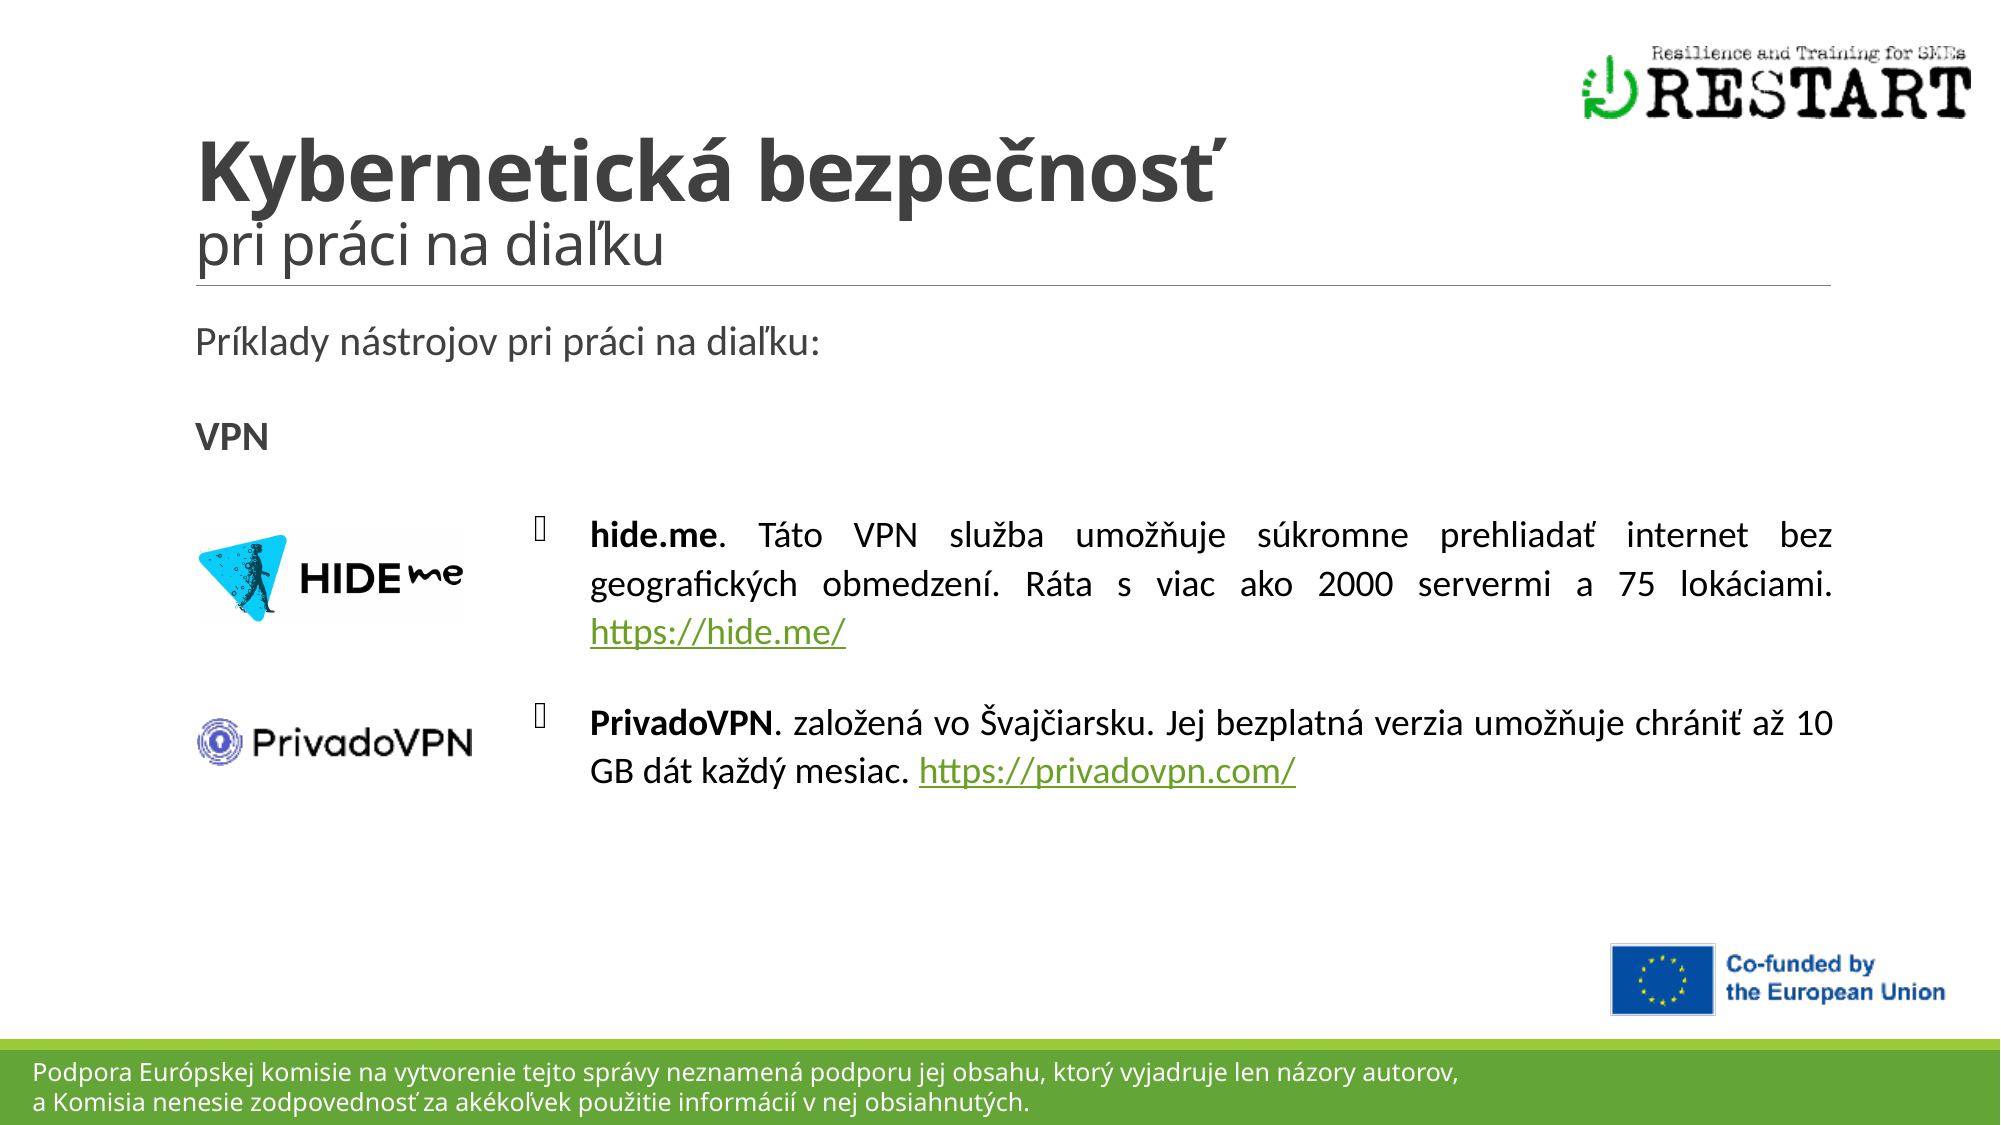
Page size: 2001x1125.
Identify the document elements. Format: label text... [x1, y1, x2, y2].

picture [197, 718, 473, 766]
text_box Podpora Európskej komisie na vytvorenie tejto správy neznamená podporu jej obsahu, ktorý vyjadruje len názory autorov, a Komisia nenesie zodpovednosť za akékoľvek použitie informácií v nej obsiahnutých. [17, 1049, 1851, 1125]
picture [1607, 941, 1971, 1019]
list Príklady nástrojov pri práci na diaľku: VPN [180, 302, 1849, 512]
picture [197, 528, 463, 625]
text_box hide.me. Táto VPN služba umožňuje súkromne prehliadať internet bez geografických obmedzení. Ráta s viac ako 2000 servermi a 75 lokáciami. https://hide.me/ PrivadoVPN. založená vo Švajčiarsku. Jej bezplatná verzia umožňuje chrániť až 10 GB dát každý mesiac. https://privadovpn.com/ [519, 499, 1849, 798]
picture [1582, 46, 1971, 119]
title Kybernetická bezpečnosť pri práci na diaľku [180, 47, 1830, 285]
